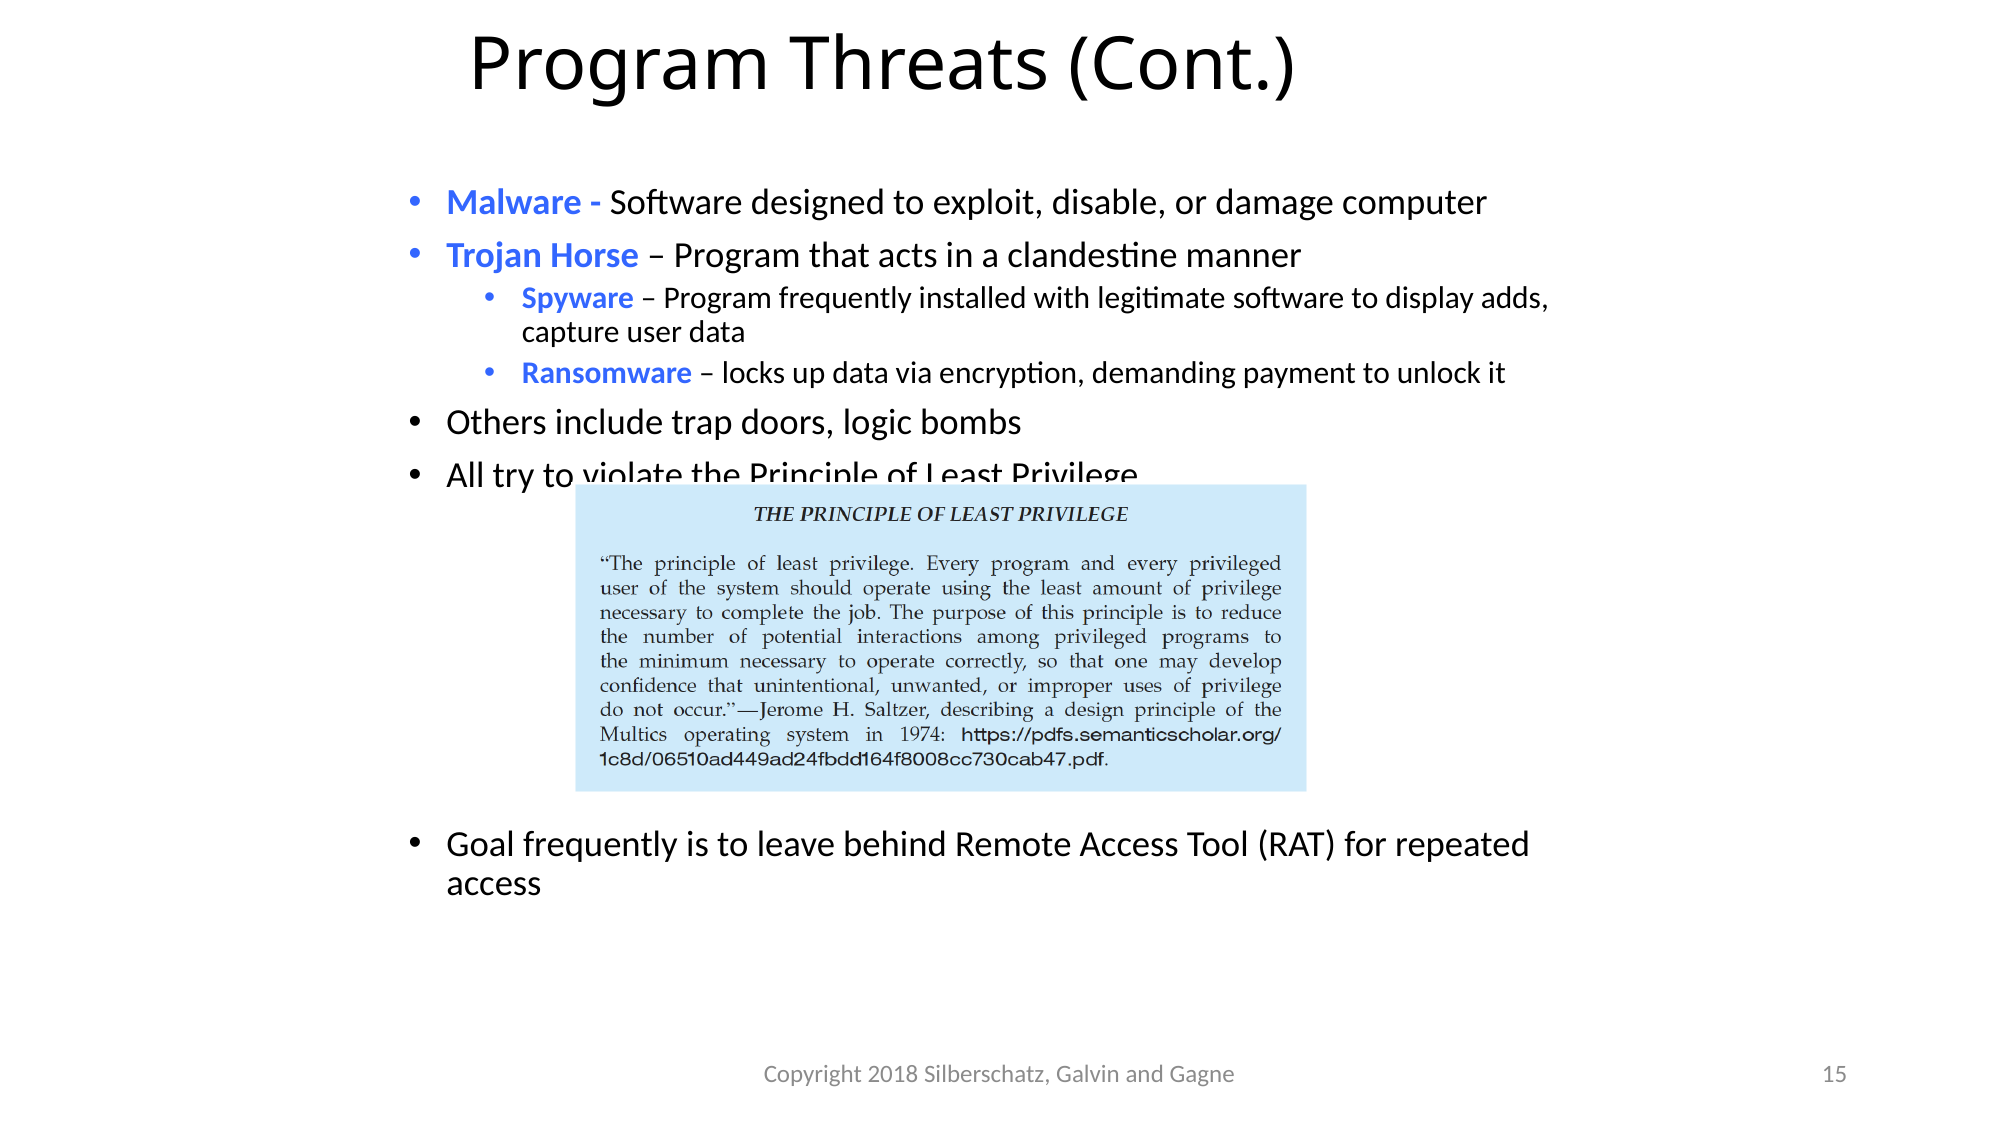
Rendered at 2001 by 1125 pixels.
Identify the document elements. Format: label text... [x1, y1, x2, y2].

footer Copyright 2018 Silberschatz, Galvin and Gagne [662, 1042, 1338, 1103]
title Program Threats (Cont.) [453, 18, 1675, 114]
picture [571, 482, 1309, 794]
list Malware - Software designed to exploit, disable, or damage computer Trojan Horse – Program that acts in a clandestine manner Spyware – Program frequently installed with legitimate software to display adds, capture user data Ransomware – locks up data via encryption, demanding payment to unlock it Others include trap doors, logic bombs All try to violate the Principle of Least Privilege Goal frequently is to leave behind Remote Access Tool (RAT) for repeated access [393, 175, 1643, 919]
slide_number 15 [1412, 1042, 1863, 1103]
